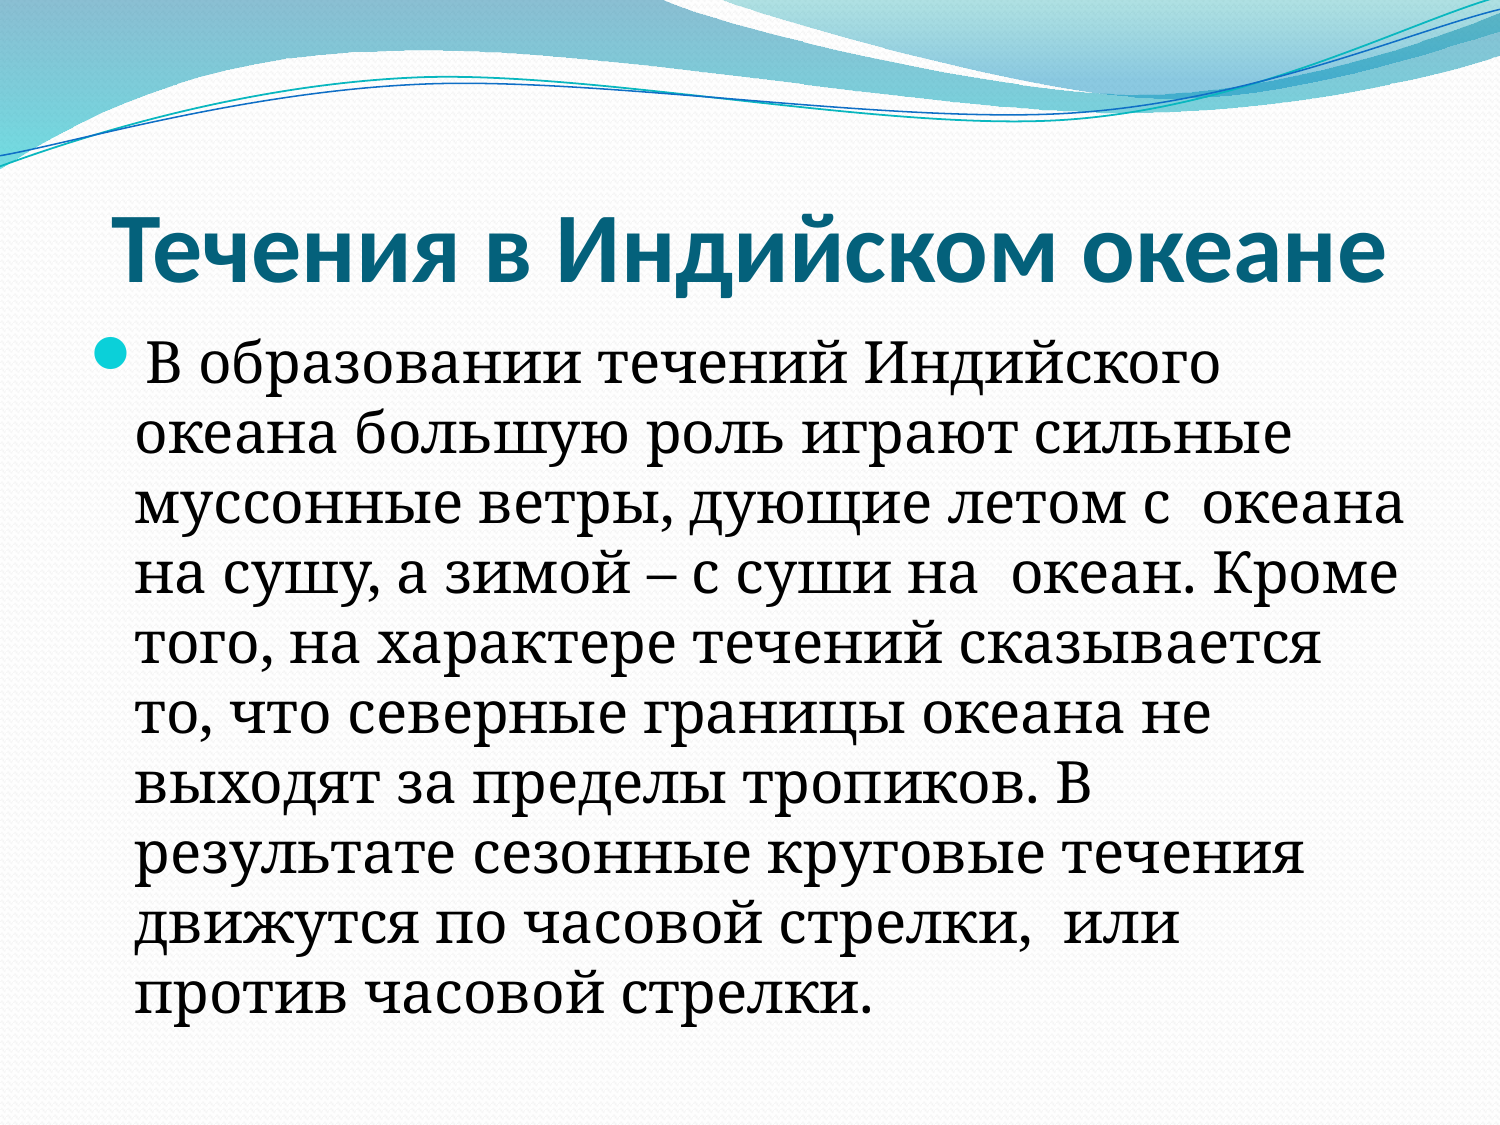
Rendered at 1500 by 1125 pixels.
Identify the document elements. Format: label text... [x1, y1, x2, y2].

list В образовании течений Индийского океана большую роль играют сильные муссонные ветры, дующие летом с океана на сушу, а зимой – с суши на океан. Кроме того, на характере течений сказывается то, что северные границы океана не выходят за пределы тропиков. В результате сезонные круговые течения движутся по часовой стрелки, или против часовой стрелки. [75, 317, 1425, 1038]
title Течения в Индийском океане [75, 115, 1425, 303]
